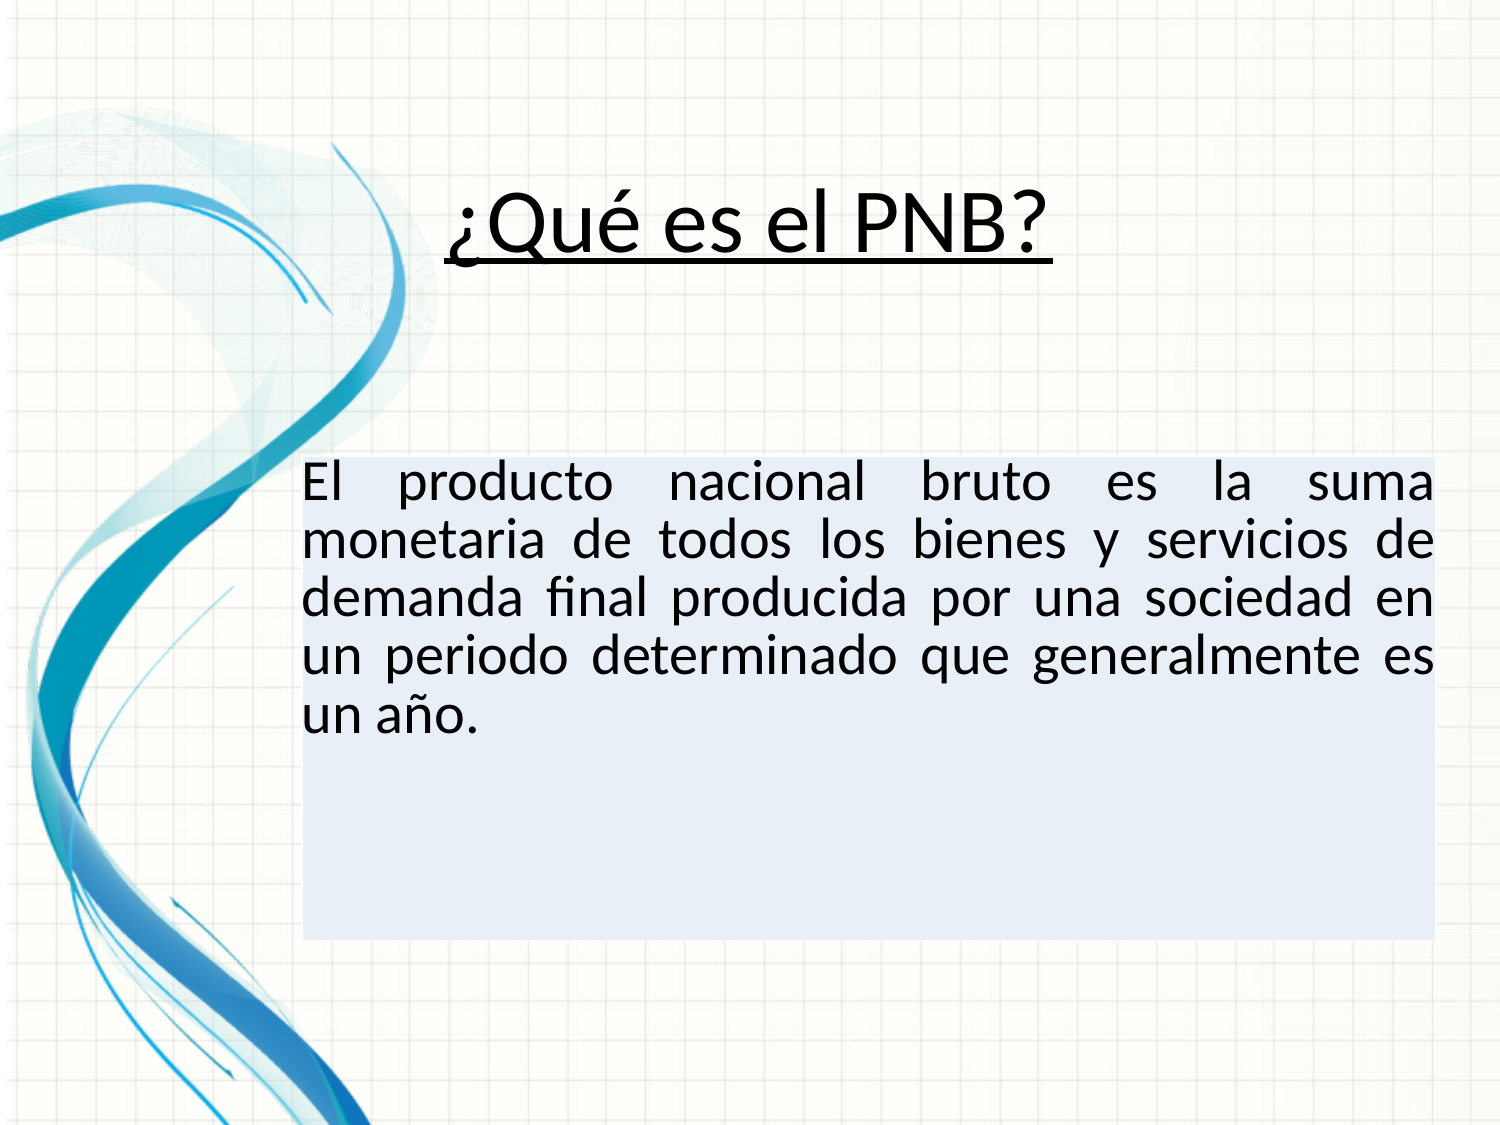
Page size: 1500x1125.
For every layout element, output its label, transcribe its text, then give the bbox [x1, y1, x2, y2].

table_header El producto nacional bruto es la suma monetaria de todos los bienes y servicios de demanda final producida por una sociedad en un periodo determinado que generalmente es un año. [469, 457, 1435, 940]
picture [0, 0, 1500, 1125]
text_box ¿Qué es el PNB? [469, 153, 1483, 341]
